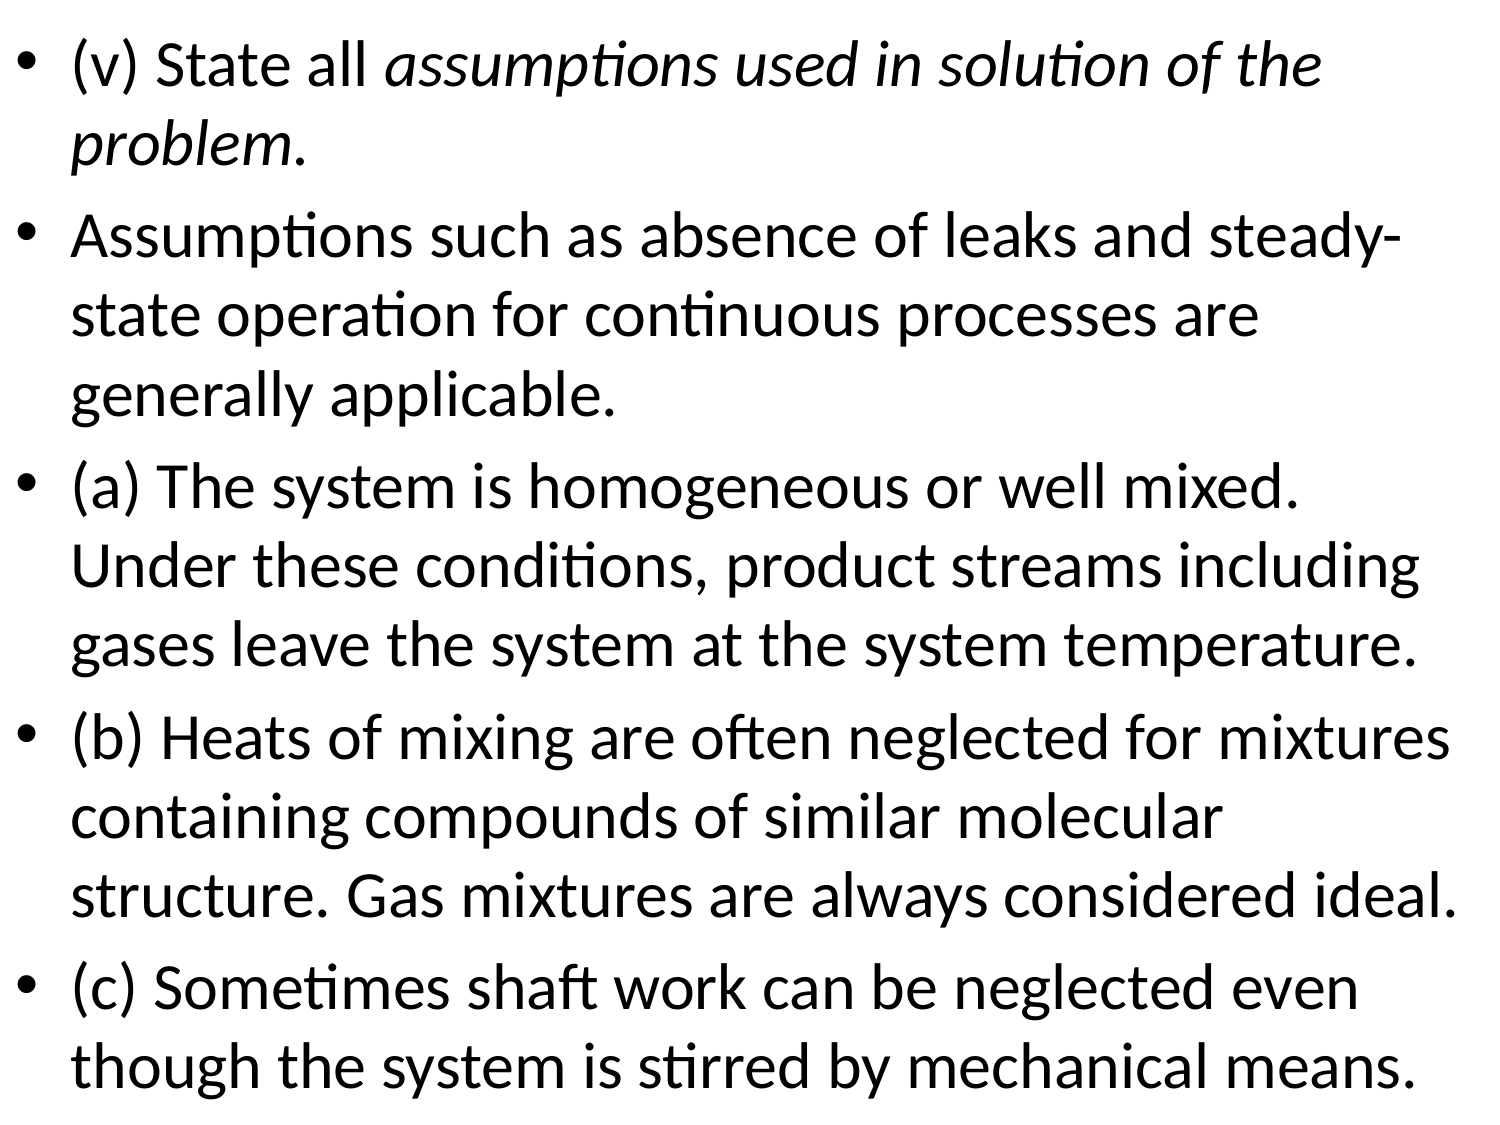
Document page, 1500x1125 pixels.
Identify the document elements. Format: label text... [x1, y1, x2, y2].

list (v) State all assumptions used in solution of the problem. Assumptions such as absence of leaks and steady-state operation for continuous processes are generally applicable. (a) The system is homogeneous or well mixed. Under these conditions, product streams including gases leave the system at the system temperature. (b) Heats of mixing are often neglected for mixtures containing compounds of similar molecular structure. Gas mixtures are always considered ideal. (c) Sometimes shaft work can be neglected even though the system is stirred by mechanical means. [0, 12, 1488, 1125]
